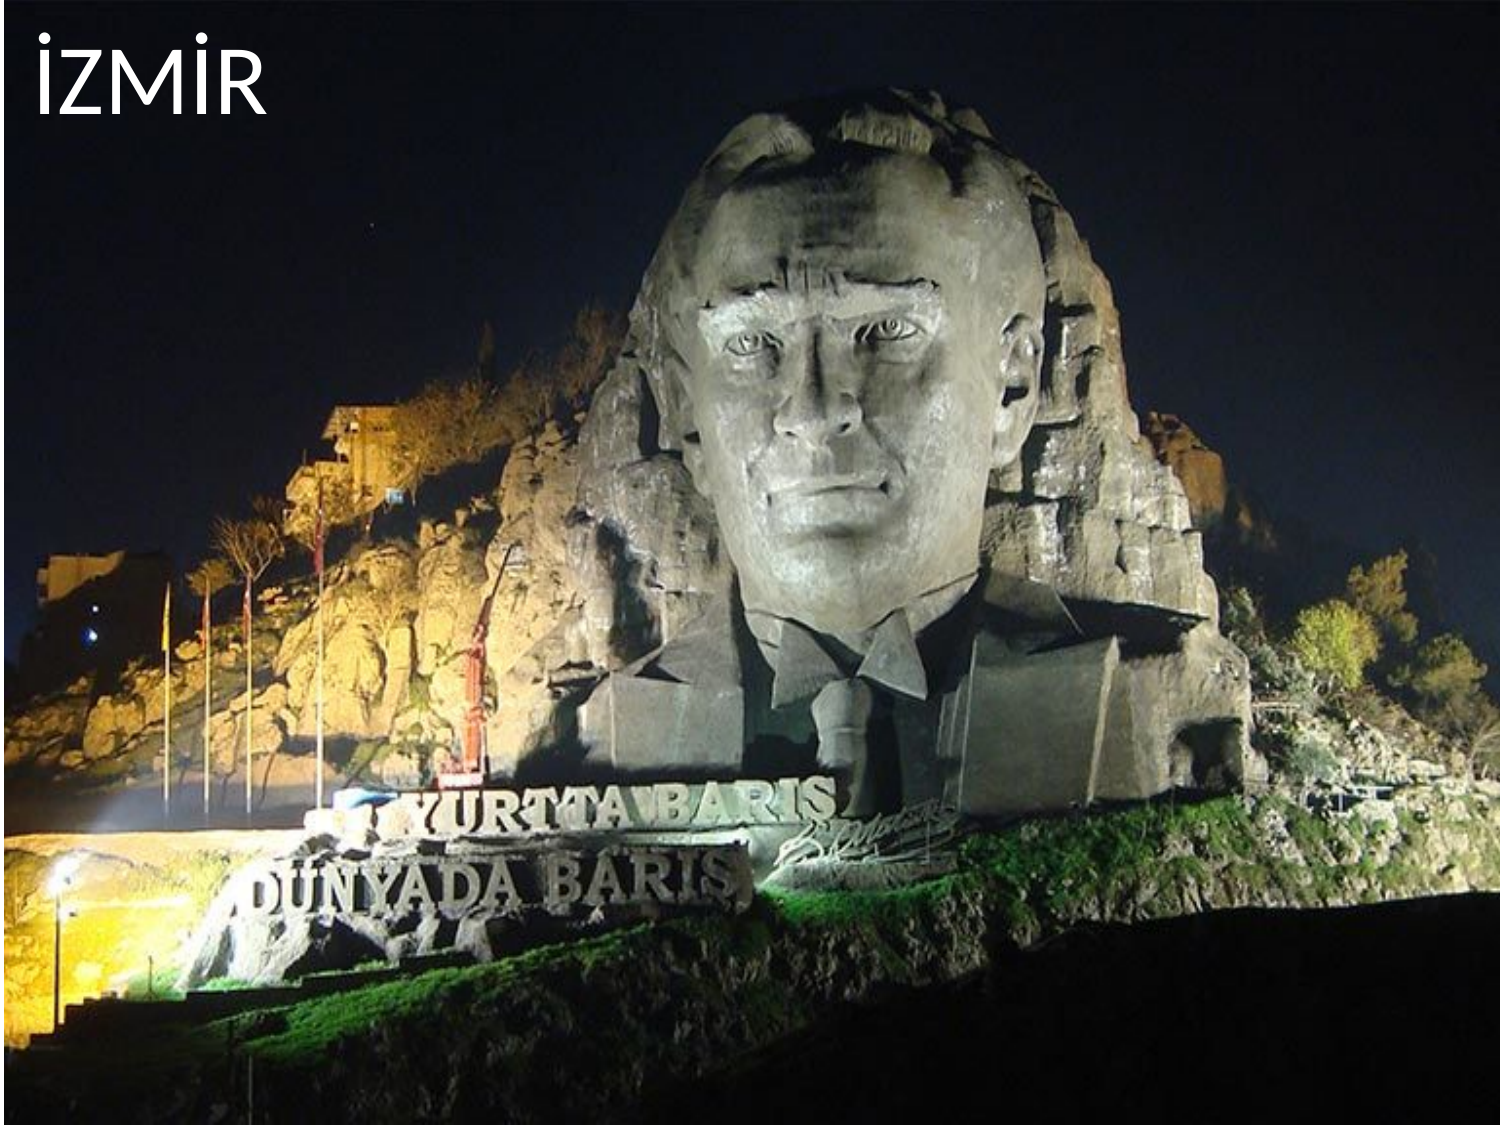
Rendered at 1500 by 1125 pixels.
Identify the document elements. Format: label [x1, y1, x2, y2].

list [3, 0, 1500, 1125]
